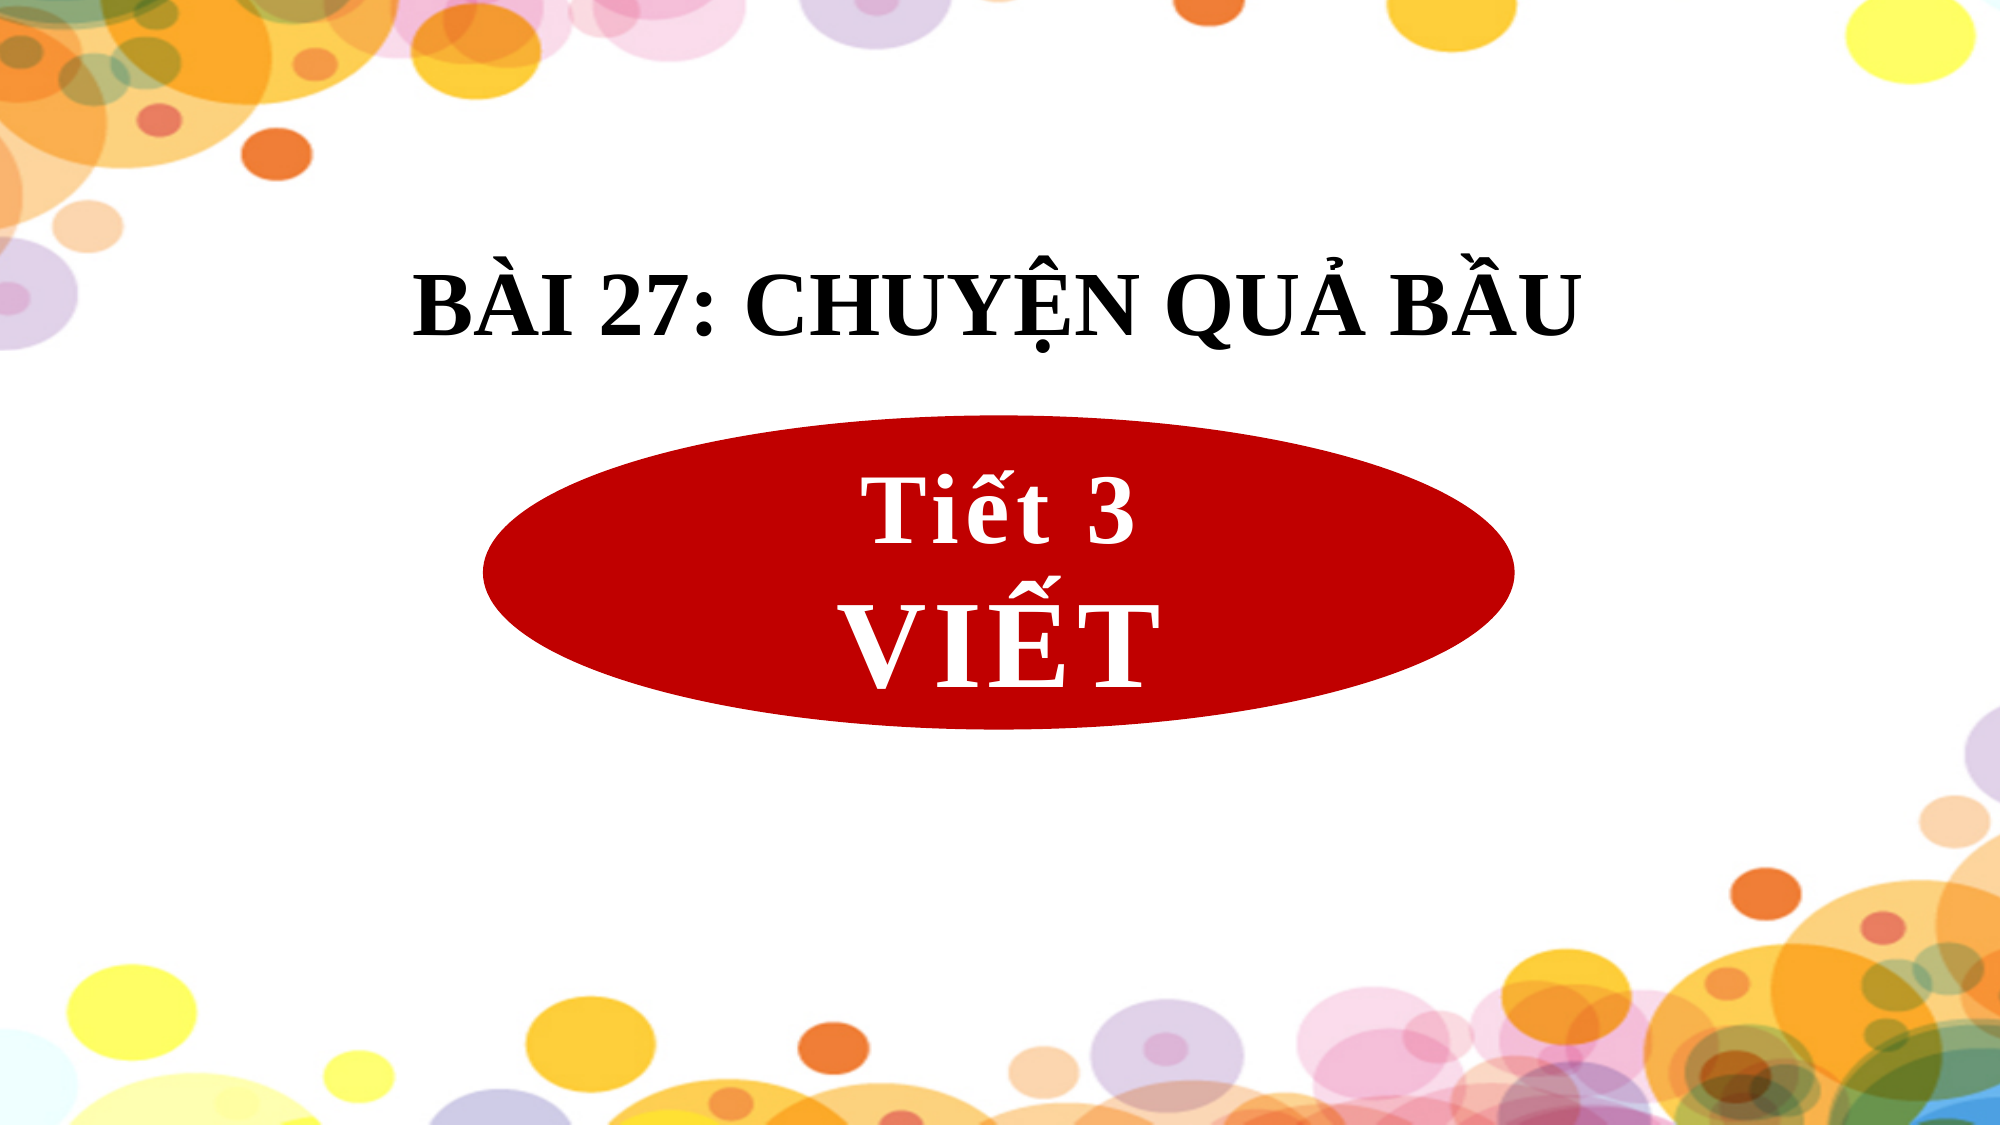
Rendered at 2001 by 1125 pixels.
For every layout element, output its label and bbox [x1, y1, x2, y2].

picture [0, 0, 2000, 1125]
text_box [482, 415, 1515, 730]
